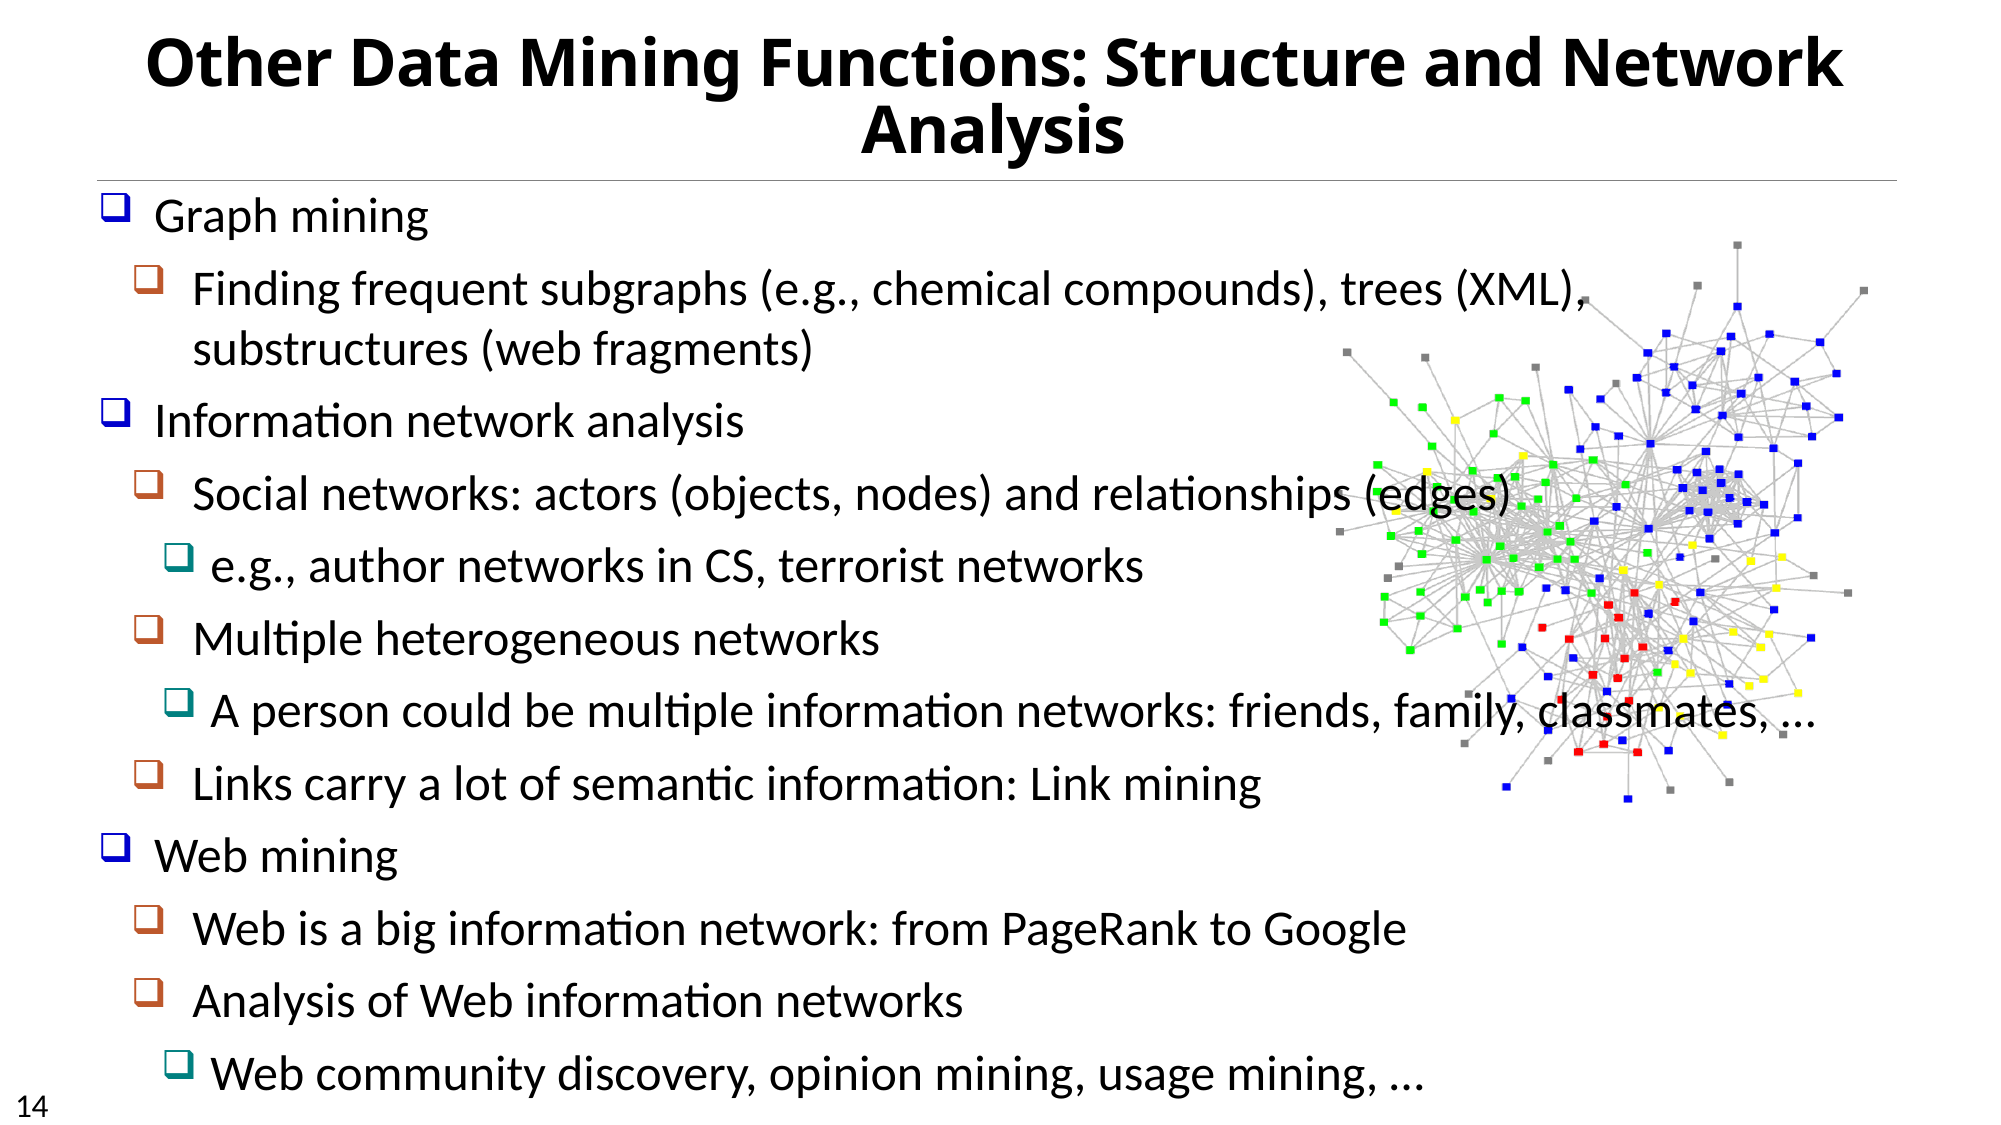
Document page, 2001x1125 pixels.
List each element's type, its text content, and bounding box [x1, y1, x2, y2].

title Other Data Mining Functions: Structure and Network Analysis [97, 24, 1892, 175]
list Graph mining Finding frequent subgraphs (e.g., chemical compounds), trees (XML), substructures (web fragments) Information network analysis Social networks: actors (objects, nodes) and relationships (edges) e.g., author networks in CS, terrorist networks Multiple heterogeneous networks A person could be multiple information networks: friends, family, classmates, … Links carry a lot of semantic information: Link mining Web mining Web is a big information network: from PageRank to Google Analysis of Web information networks Web community discovery, opinion mining, usage mining, … [83, 174, 1880, 1109]
picture [1269, 205, 1934, 839]
